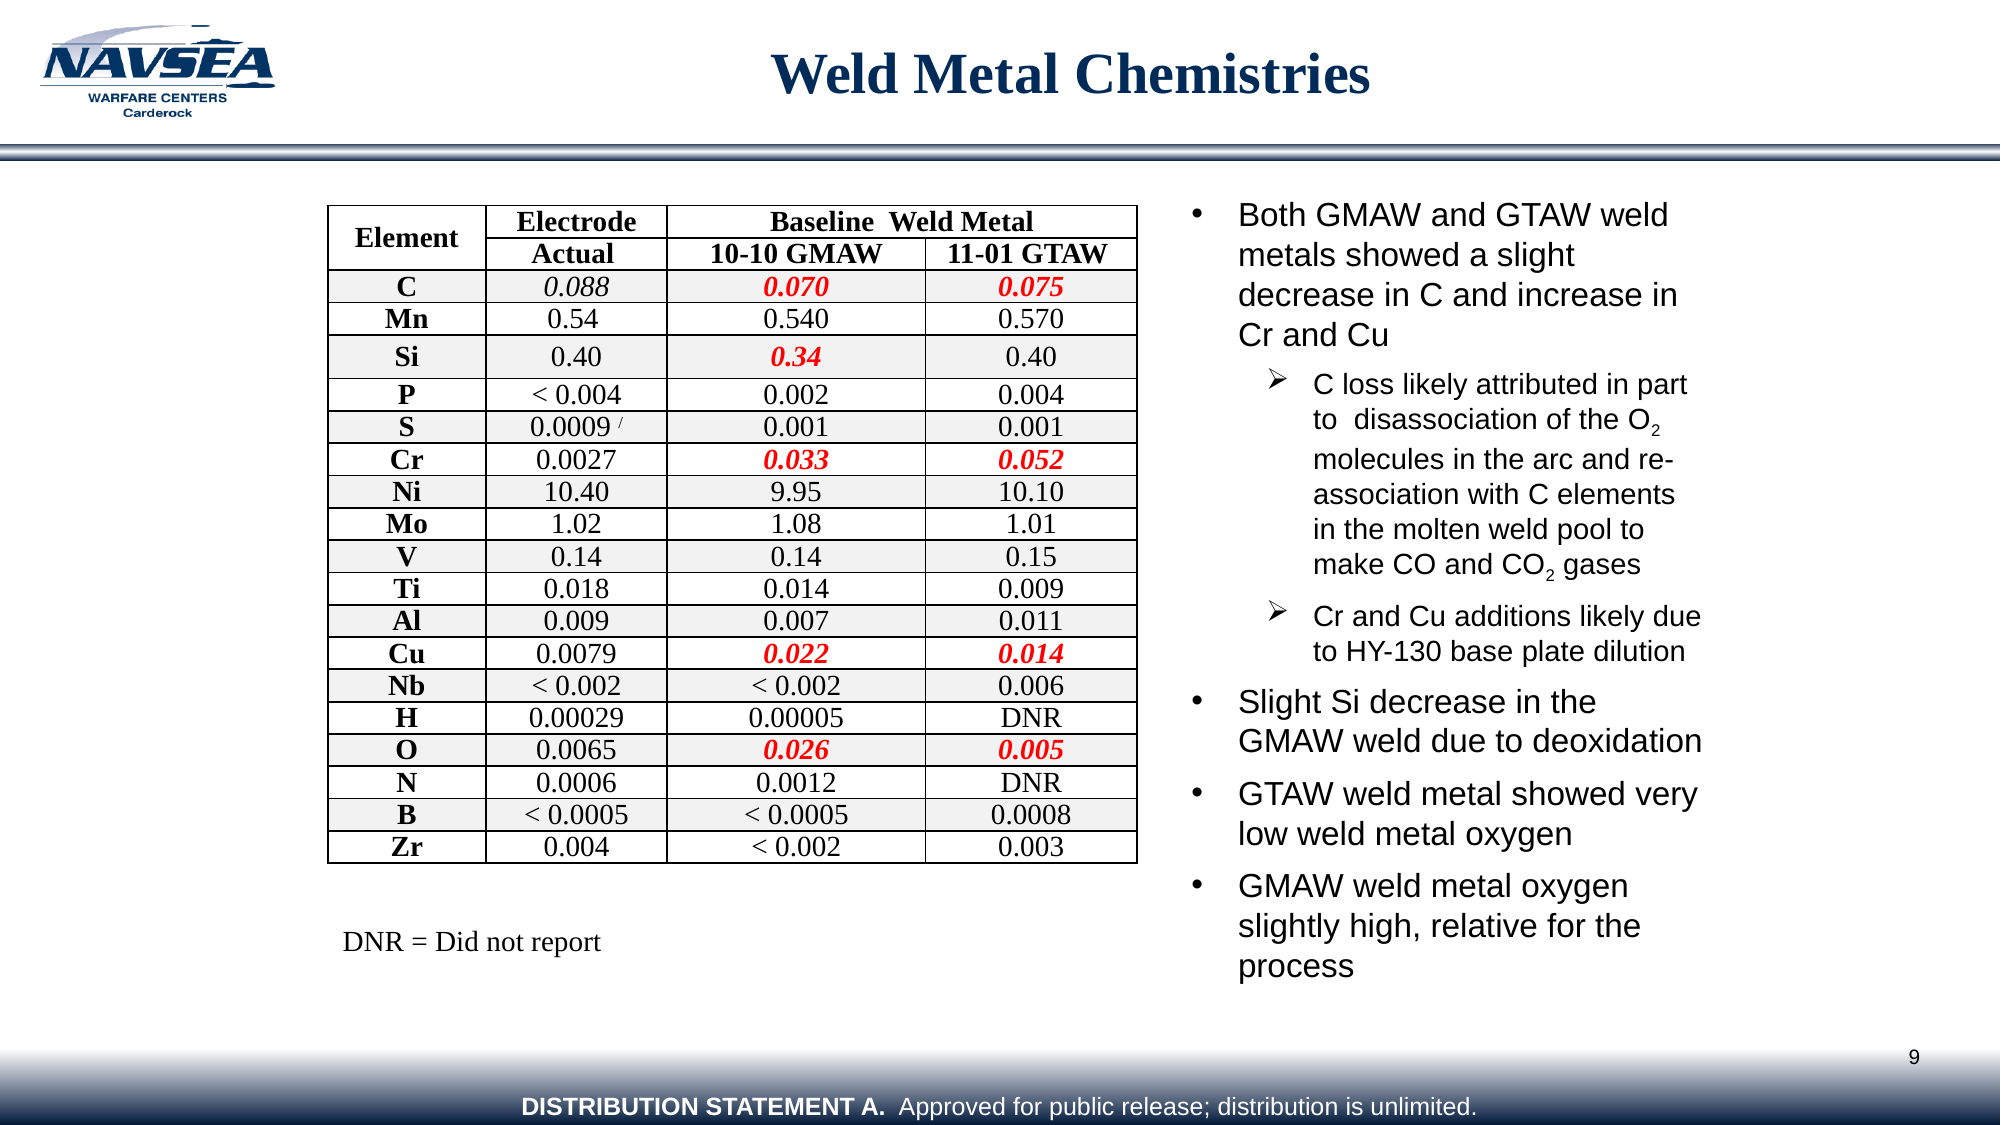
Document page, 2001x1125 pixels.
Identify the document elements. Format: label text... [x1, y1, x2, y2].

table_cell Mo [329, 509, 485, 539]
table_cell 10.10 [926, 476, 1136, 507]
table_cell B [329, 799, 485, 830]
table_cell Al [329, 606, 485, 636]
table_cell 10.40 [487, 476, 666, 507]
table_cell 0.001 [926, 412, 1136, 442]
table_cell 0.0009 / [487, 412, 666, 442]
table_cell O [329, 735, 485, 765]
table_cell 0.018 [487, 573, 666, 604]
table_cell 0.0012 [668, 767, 925, 798]
table_header Baseline Weld Metal [668, 206, 1136, 237]
table_cell 0.00005 [668, 703, 925, 733]
table_cell 1.08 [668, 509, 925, 539]
table_cell 0.570 [926, 303, 1136, 334]
table_cell 10-10 GMAW [668, 239, 925, 269]
table_cell Si [329, 336, 485, 378]
table_header Element [329, 206, 485, 269]
table_cell 1.02 [487, 509, 666, 539]
table_cell 0.004 [926, 379, 1136, 410]
text_box Weld Metal Chemistries [408, 2, 1734, 149]
table_cell 0.088 [487, 271, 666, 302]
table_cell 0.0065 [487, 735, 666, 765]
table_cell 0.014 [668, 573, 925, 604]
table_cell Cu [329, 638, 485, 668]
table_cell 0.003 [926, 832, 1136, 862]
table_cell 0.002 [668, 379, 925, 410]
slide_number 9 [1518, 1035, 1935, 1111]
table_cell 0.14 [668, 541, 925, 572]
table_cell V [329, 541, 485, 572]
table_cell 0.00029 [487, 703, 666, 733]
table_cell 0.540 [668, 303, 925, 334]
table_cell 0.009 [926, 573, 1136, 604]
table_cell 0.0006 [487, 767, 666, 798]
table_cell 0.011 [926, 606, 1136, 636]
table_cell 0.022 [668, 638, 925, 668]
table_cell Ti [329, 573, 485, 604]
table_cell 0.009 [487, 606, 666, 636]
table_cell < 0.0005 [668, 799, 925, 830]
picture [40, 23, 275, 117]
table_cell 0.14 [487, 541, 666, 572]
table_cell < 0.002 [487, 670, 666, 701]
table_cell 0.34 [668, 336, 925, 378]
table_cell < 0.004 [487, 379, 666, 410]
table_cell Cr [329, 444, 485, 475]
table_cell 0.007 [668, 606, 925, 636]
table_cell Mn [329, 303, 485, 334]
table_cell 0.014 [926, 638, 1136, 668]
table_cell 1.01 [926, 509, 1136, 539]
table_cell 9.95 [668, 476, 925, 507]
table_cell 0.052 [926, 444, 1136, 475]
table_cell 0.004 [487, 832, 666, 862]
table_cell N [329, 767, 485, 798]
table_cell 0.005 [926, 735, 1136, 765]
table_cell Actual [487, 239, 666, 269]
table_cell C [329, 271, 485, 302]
table_cell 0.006 [926, 670, 1136, 701]
table_cell 11-01 GTAW [926, 239, 1136, 269]
table_cell DNR [926, 767, 1136, 798]
text_box Both GMAW and GTAW weld metals showed a slight decrease in C and increase in Cr and Cu C loss likely attributed in part to disassociation of the O2 molecules in the arc and re-association with C elements in the molten weld pool to make CO and CO2 gases Cr and Cu additions likely due to HY-130 base plate dilution Slight Si decrease in the GMAW weld due to deoxidation GTAW weld metal showed very low weld metal oxygen GMAW weld metal oxygen slightly high, relative for the process [1176, 185, 1720, 992]
table_cell 0.033 [668, 444, 925, 475]
table_cell 0.54 [487, 303, 666, 334]
table_cell 0.15 [926, 541, 1136, 572]
table_cell DNR [926, 703, 1136, 733]
table_cell < 0.002 [668, 670, 925, 701]
table_cell 0.075 [926, 271, 1136, 302]
table_cell 0.001 [668, 412, 925, 442]
table_cell S [329, 412, 485, 442]
table_cell Nb [329, 670, 485, 701]
table_cell H [329, 703, 485, 733]
table_cell < 0.0005 [487, 799, 666, 830]
table_cell Ni [329, 476, 485, 507]
text_box DNR = Did not report [327, 914, 672, 965]
table_cell 0.070 [668, 271, 925, 302]
table_cell < 0.002 [668, 832, 925, 862]
table_cell 0.0079 [487, 638, 666, 668]
table_cell 0.40 [926, 336, 1136, 378]
table_cell 0.40 [487, 336, 666, 378]
table_cell Zr [329, 832, 485, 862]
table_cell P [329, 379, 485, 410]
table_cell 0.0027 [487, 444, 666, 475]
table_cell 0.0008 [926, 799, 1136, 830]
table_cell 0.026 [668, 735, 925, 765]
table_header Electrode [487, 206, 666, 237]
